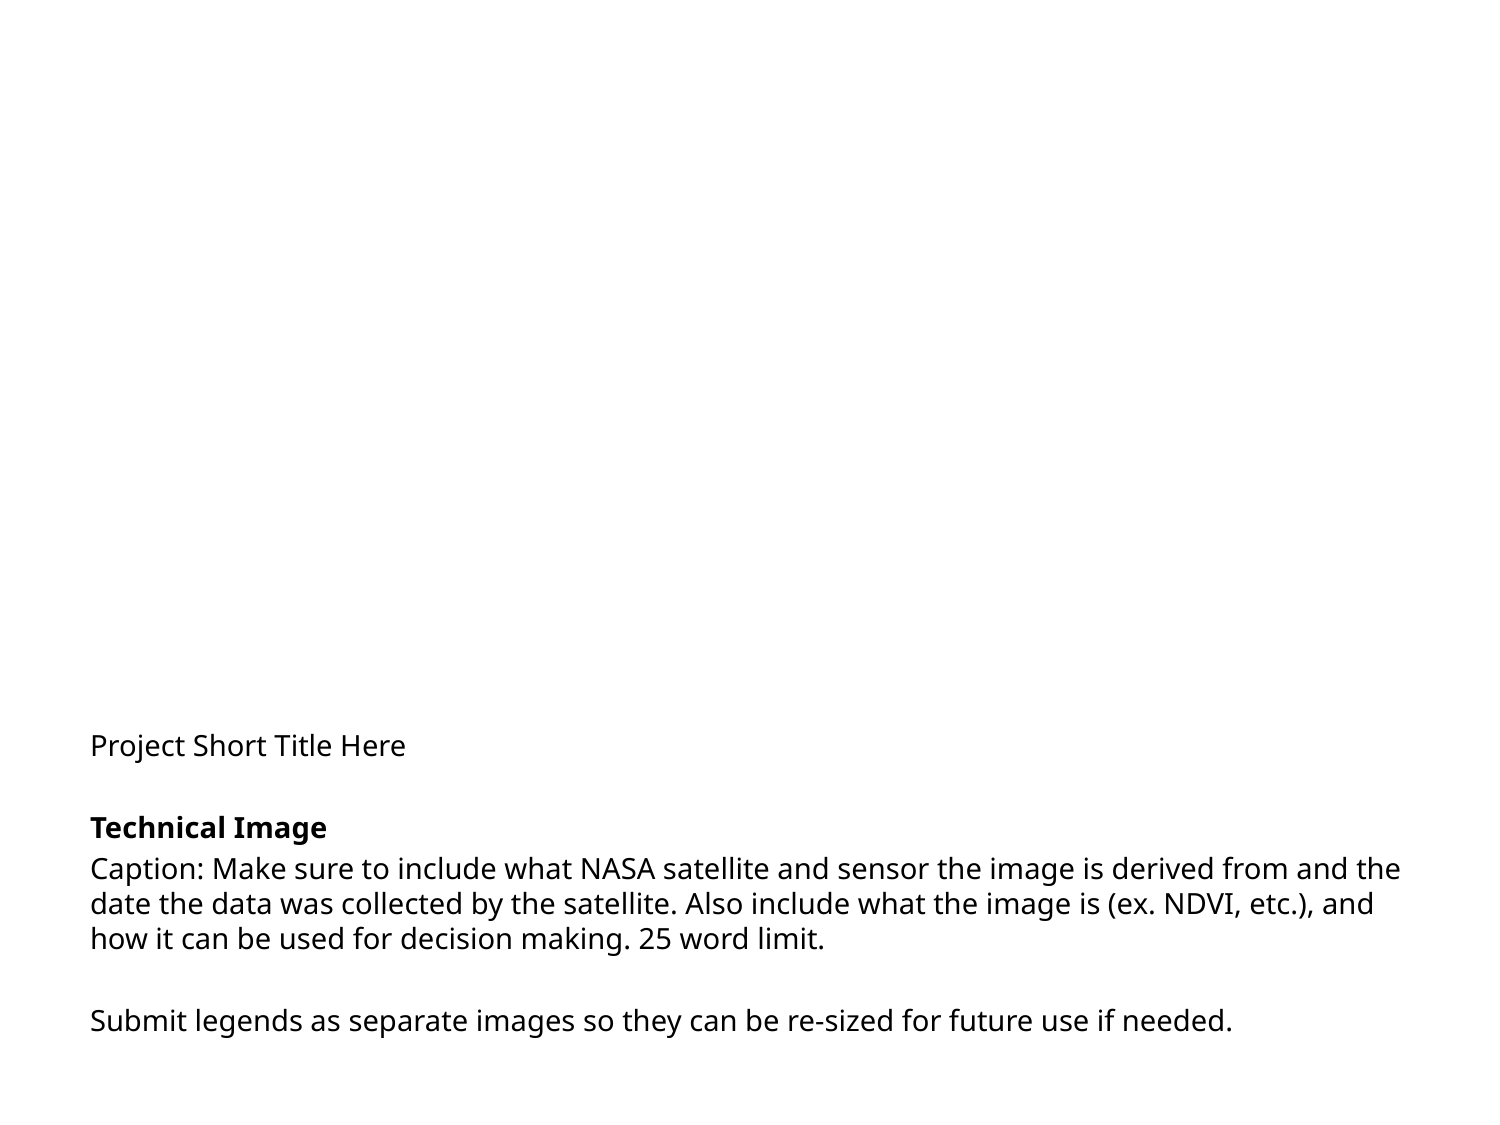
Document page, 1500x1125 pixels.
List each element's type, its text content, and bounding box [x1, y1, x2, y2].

list Project Short Title Here Technical Image Caption: Make sure to include what NASA satellite and sensor the image is derived from and the date the data was collected by the satellite. Also include what the image is (ex. NDVI, etc.), and how it can be used for decision making. 25 word limit. Submit legends as separate images so they can be re-sized for future use if needed. [75, 720, 1450, 1088]
